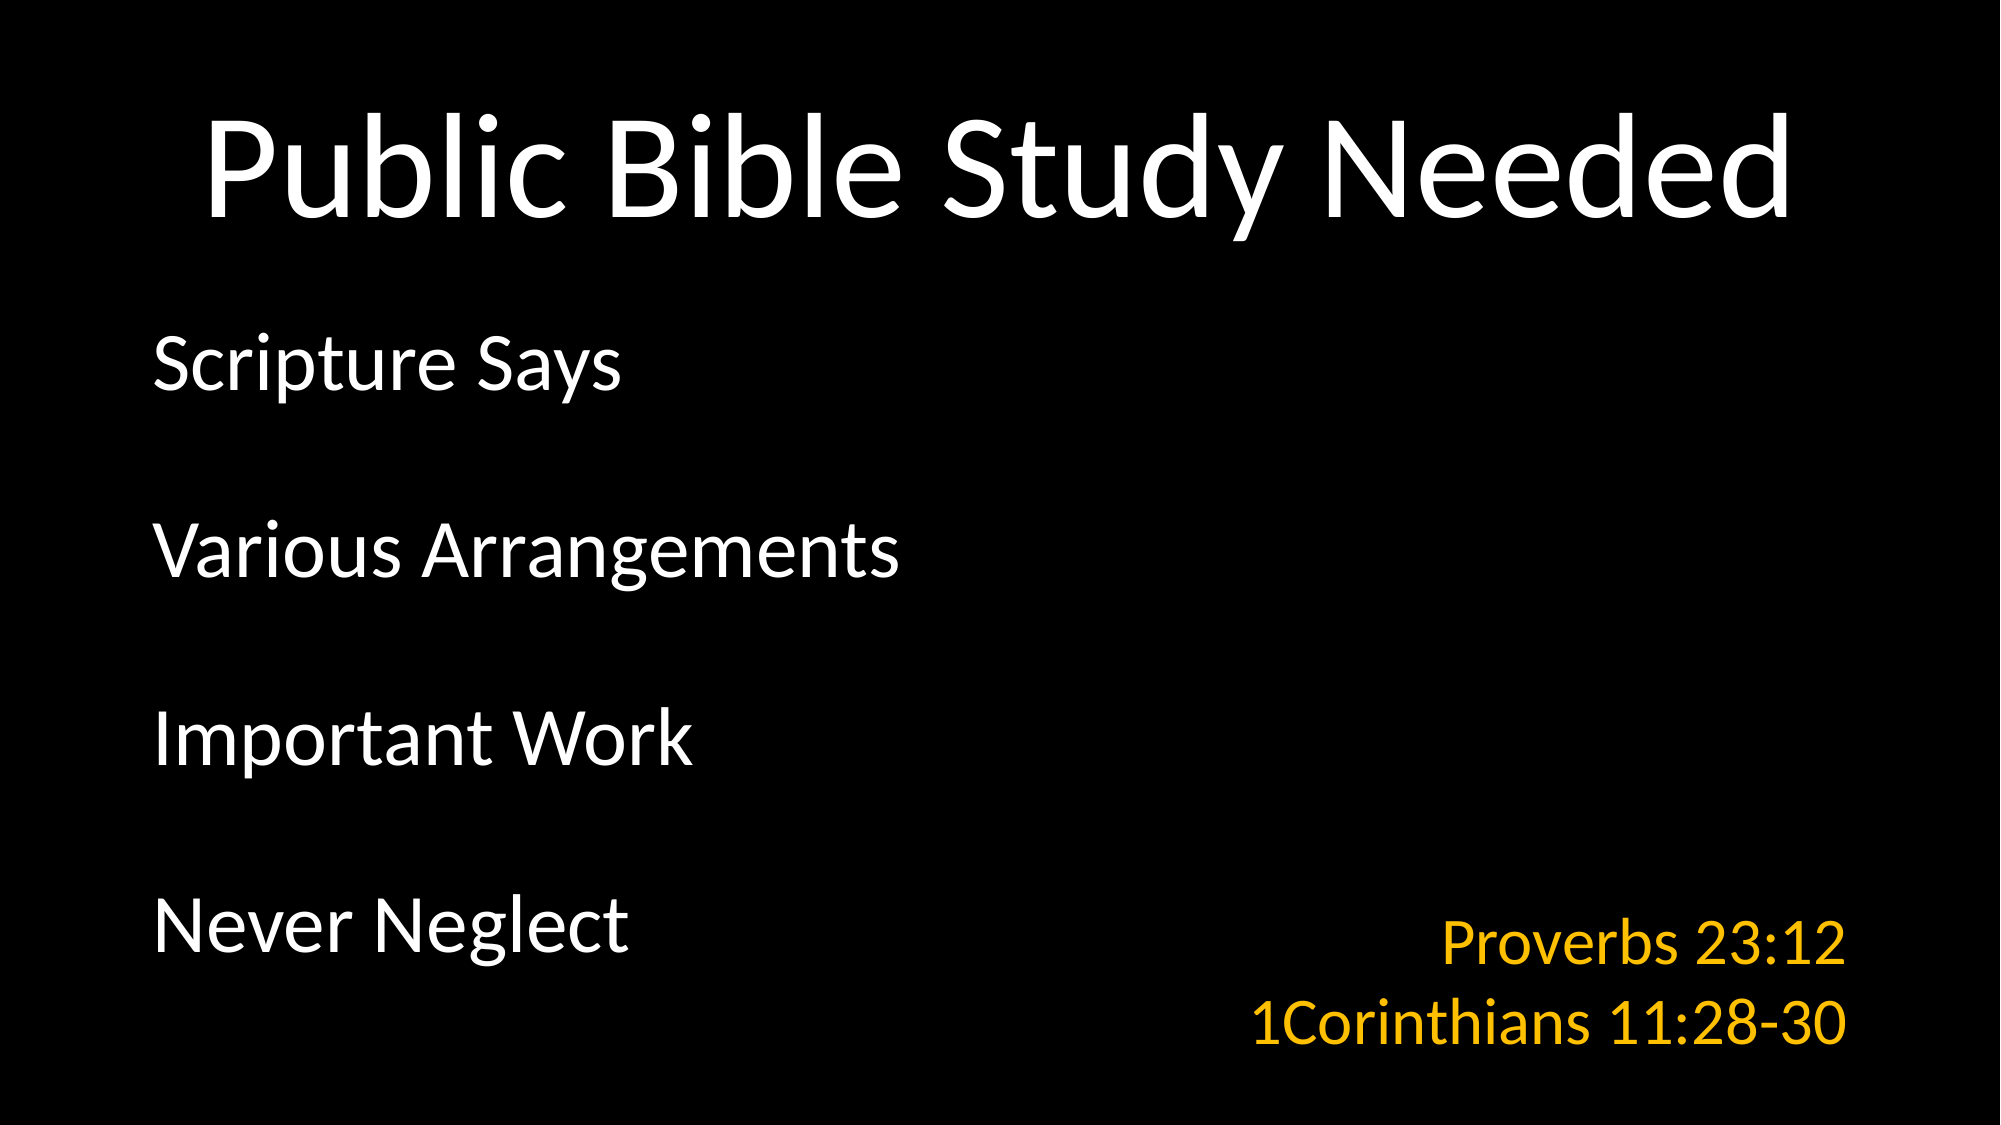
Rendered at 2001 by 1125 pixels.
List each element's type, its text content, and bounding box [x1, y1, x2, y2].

list Scripture Says Various Arrangements Important Work Never Neglect [137, 299, 889, 1066]
list Proverbs 23:12 1Corinthians 11:28-30 [889, 299, 1863, 1066]
title Public Bible Study Needed [137, 59, 1863, 278]
